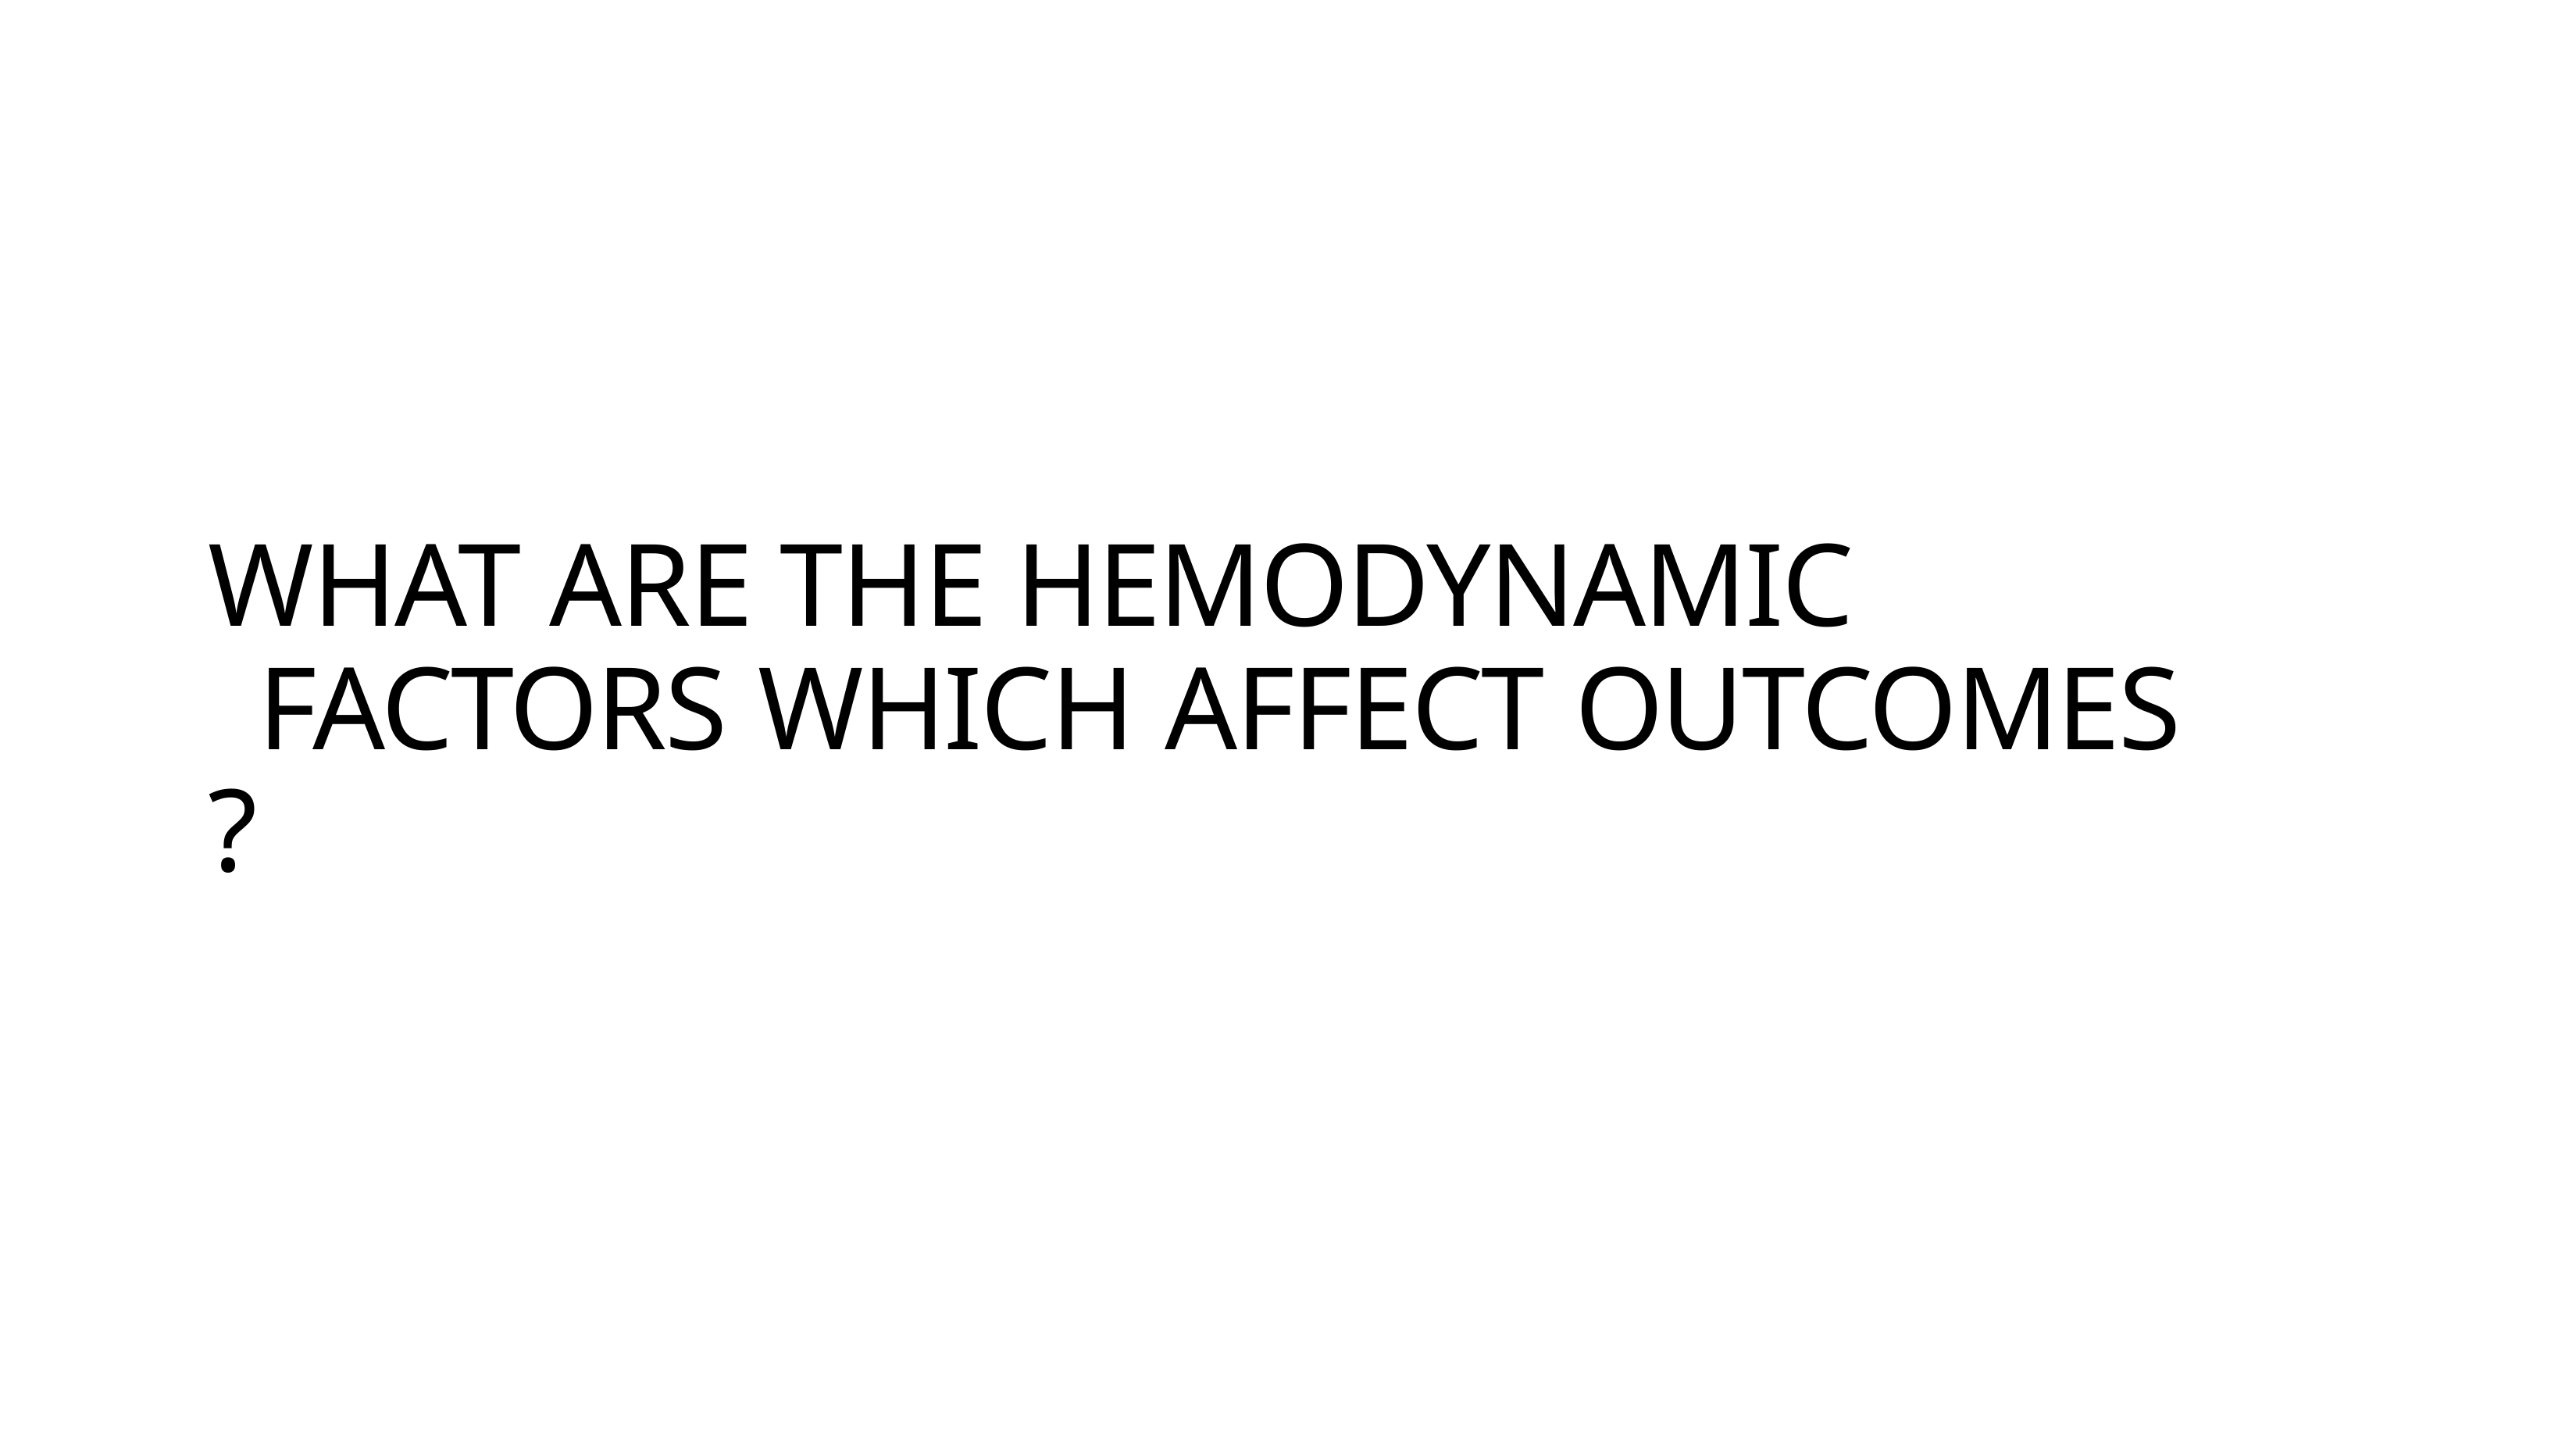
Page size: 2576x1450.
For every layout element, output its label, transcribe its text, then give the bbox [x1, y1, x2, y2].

title WHAT ARE THE HEMODYNAMIC FACTORS WHICH AFFECT OUTCOMES ? [206, 509, 2324, 895]
